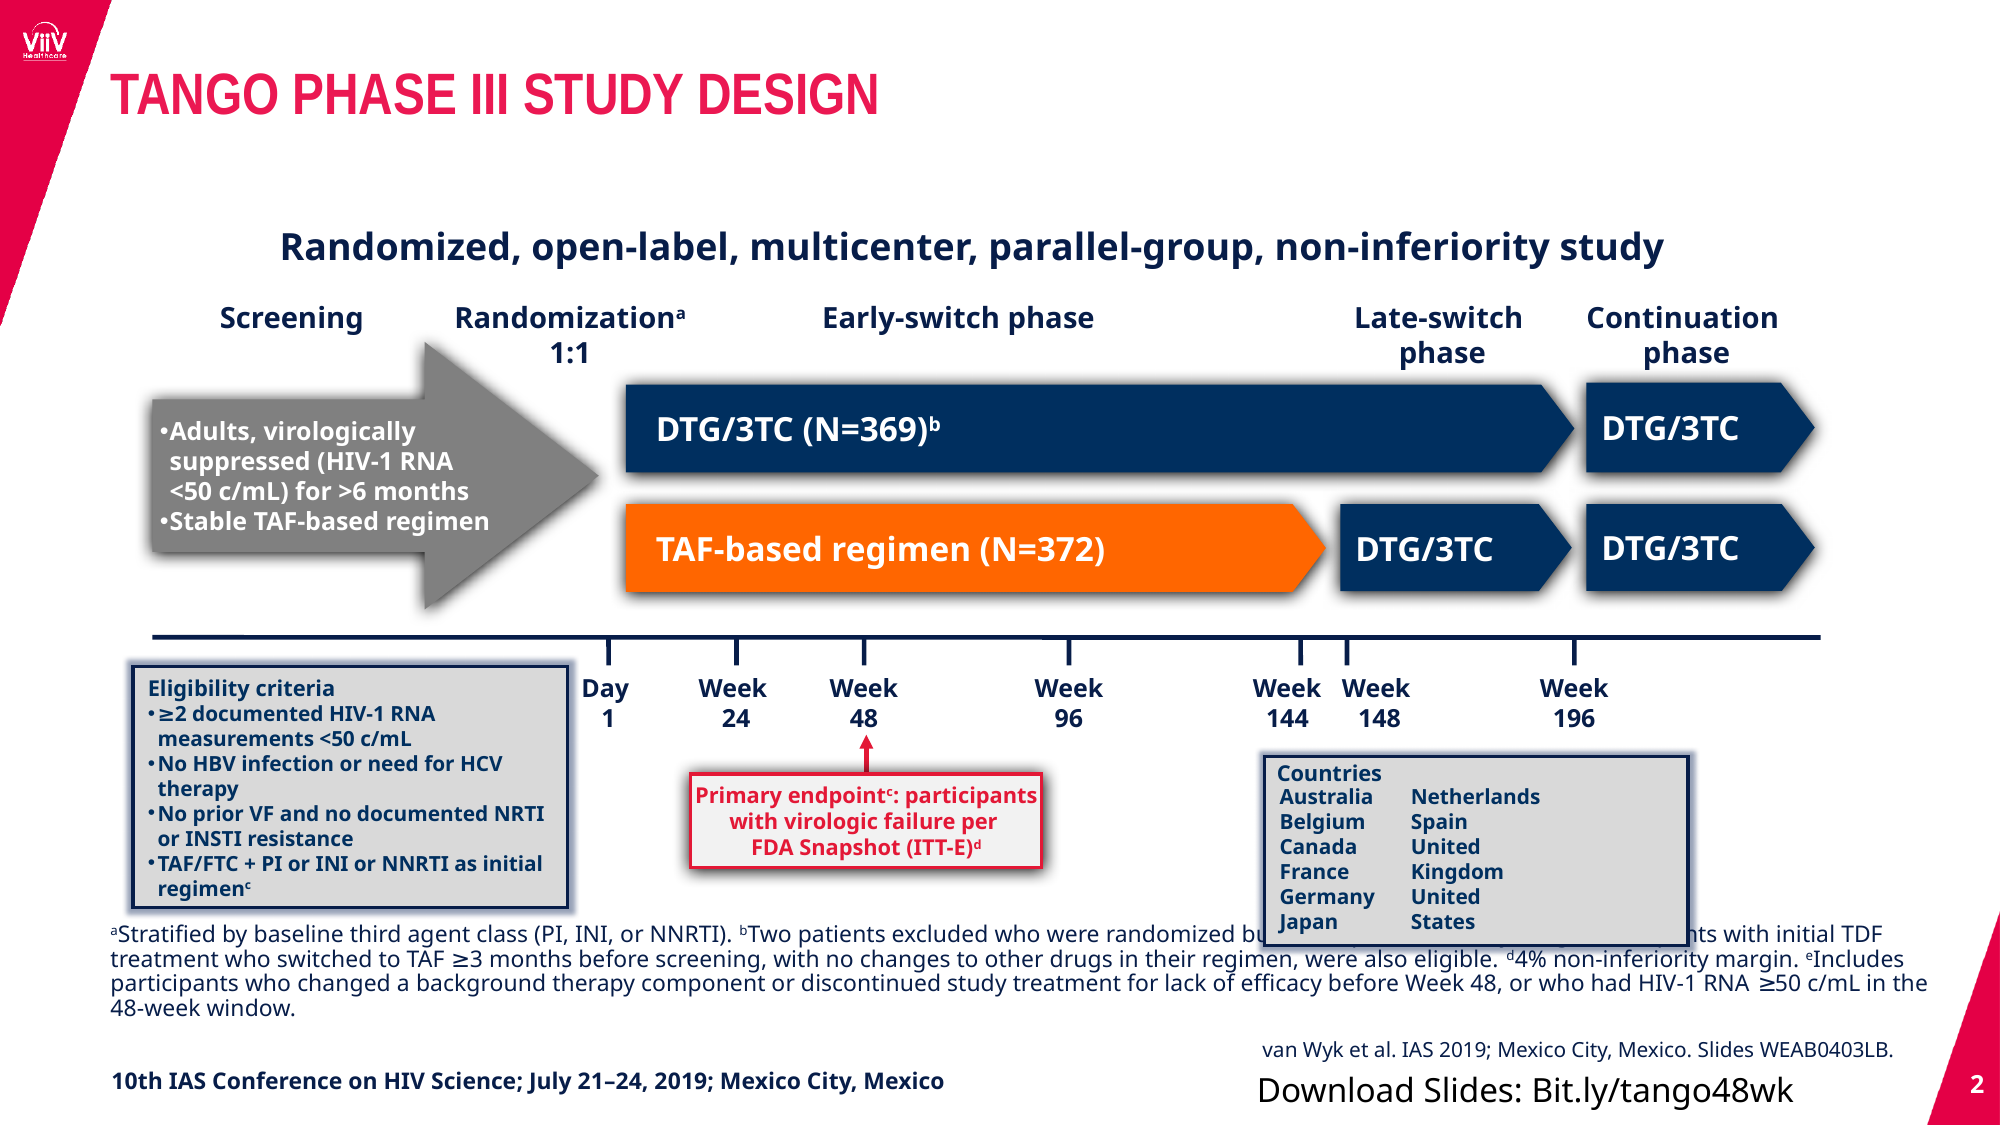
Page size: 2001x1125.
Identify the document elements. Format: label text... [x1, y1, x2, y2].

text_box Week 24 [683, 665, 789, 740]
text_box DTG/3TC [1586, 504, 1815, 591]
picture [1913, 1117, 2000, 1125]
text_box Download Slides: Bit.ly/tango48wk [1256, 1069, 2000, 1117]
text_box Week 48 [814, 665, 914, 740]
text_box DTG/3TC [1340, 504, 1572, 592]
list van Wyk et al. IAS 2019; Mexico City, Mexico. Slides WEAB0403LB. [110, 1032, 1894, 1063]
text_box Week 144 [1238, 665, 1325, 740]
text_box TAF-based regimen (N=372) [625, 504, 1326, 592]
text_box Randomizationa 1:1 [444, 297, 696, 369]
list TANGO PHASE III STUDY DESIGN [110, 67, 1926, 186]
text_box Day 1 [577, 665, 651, 740]
text_box Screening [205, 297, 387, 342]
text_box Early-switch phase [707, 297, 1210, 342]
text_box Week 96 [1019, 665, 1119, 740]
picture [0, 0, 116, 333]
text_box Randomized, open-label, multicenter, parallel-group, non-inferiority study [152, 215, 1719, 275]
text_box Continuation phase [1527, 297, 1846, 377]
text_box Week 196 [1525, 665, 1624, 740]
text_box Late-switch phase [1305, 297, 1527, 377]
picture [1913, 898, 2000, 1069]
text_box Australia Belgium Canada France Germany Japan Netherlands Spain United Kingdom United States [1264, 756, 1689, 946]
list aStratified by baseline third agent class (PI, INI, or NNRTI). bTwo patients excluded who were randomized but not exposed to study drug. cParticipants with initial TDF treatment who switched to TAF ≥3 months before screening, with no changes to other drugs in their regimen, were also eligible. d4% non-inferiority margin. eIncludes participants who changed a background therapy component or discontinued study treatment for lack of efficacy before Week 48, or who had HIV-1 RNA ≥50 c/mL in the 48-week window. [110, 961, 1939, 1022]
text_box DTG/3TC [1586, 382, 1815, 473]
text_box Week 148 [1325, 665, 1434, 740]
text_box DTG/3TC (N=369)b [625, 384, 1572, 473]
text_box Primary endpointc: participants with virologic failure per FDA Snapshot (ITT-E)d [690, 774, 1042, 868]
text_box Adults, virologically suppressed (HIV-1 RNA <50 c/mL) for >6 months Stable TAF-based regimen [152, 341, 599, 610]
text_box Eligibility criteria ≥2 documented HIV-1 RNA measurements <50 c/mL No HBV infection or need for HCV therapy No prior VF and no documented NRTI or INSTI resistance TAF/FTC + PI or INI or NNRTI as initial regimenc [132, 666, 568, 908]
text_box Countries [1276, 759, 1555, 786]
